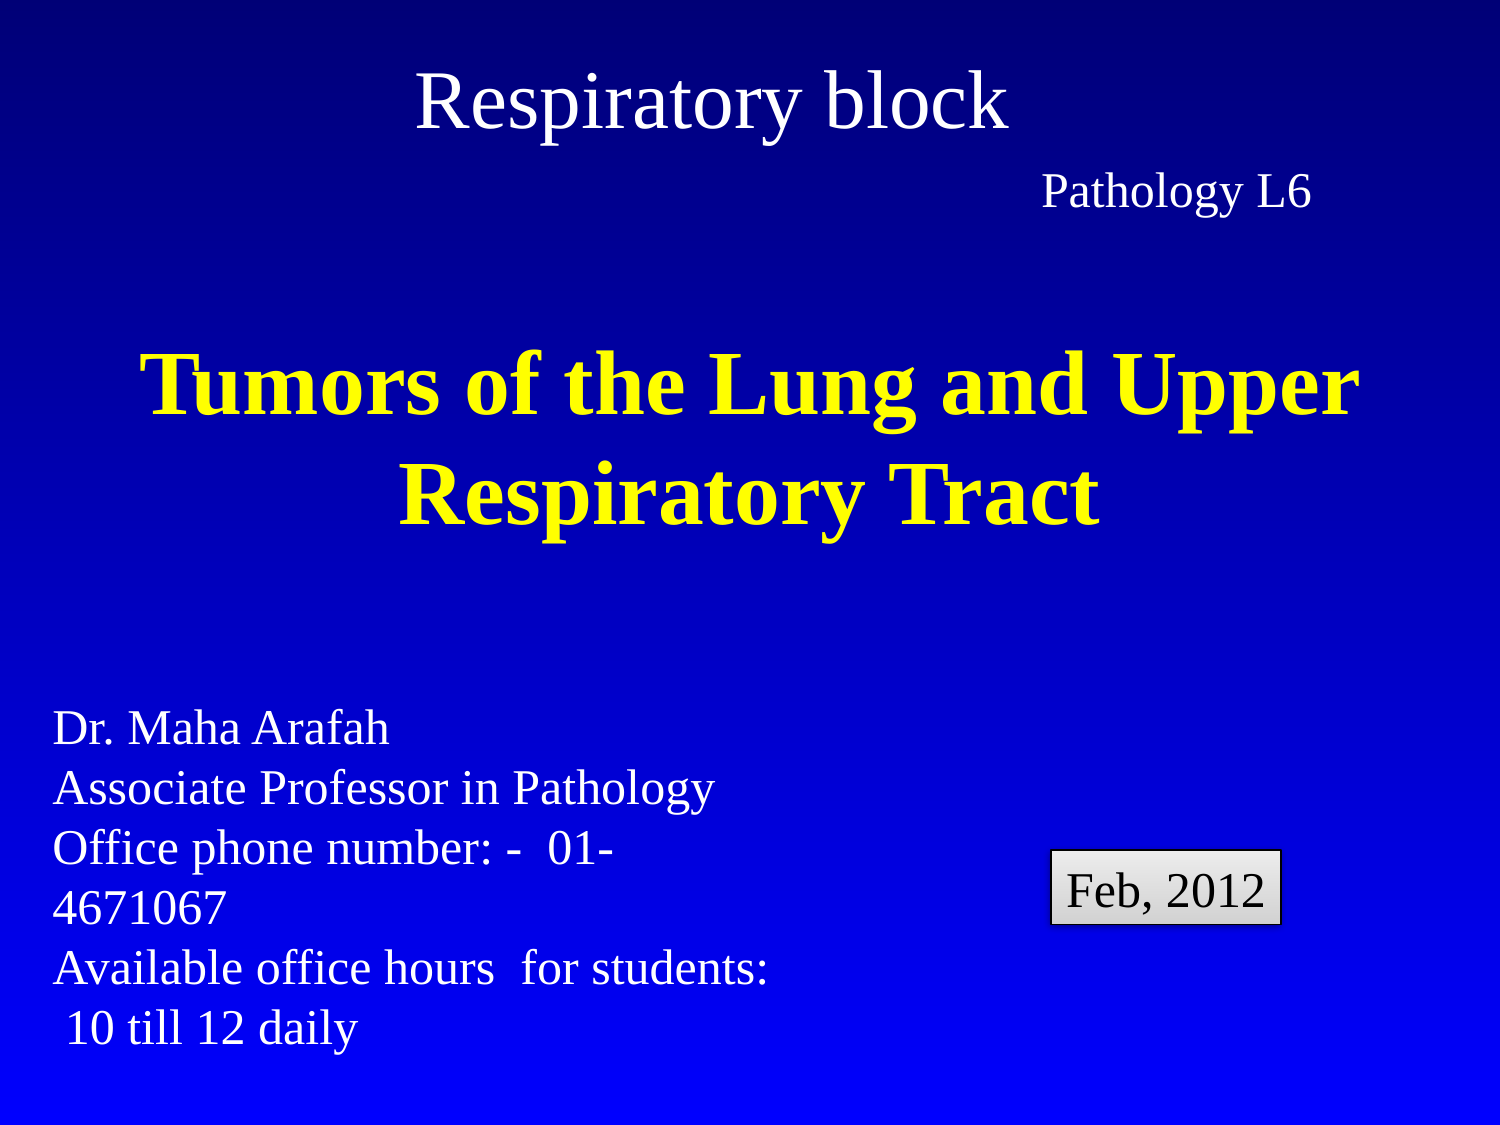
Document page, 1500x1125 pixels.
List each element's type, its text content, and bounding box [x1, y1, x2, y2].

text_box Feb, 2012 [1050, 849, 1282, 925]
title Tumors of the Lung and Upper Respiratory Tract [112, 312, 1388, 554]
text_box Dr. Maha Arafah Associate Professor in Pathology Office phone number: - 01-4671067 Available office hours for students: 10 till 12 daily [37, 687, 788, 1063]
subtitle Respiratory block [187, 37, 1238, 326]
text_box Pathology L6 [1026, 149, 1328, 225]
